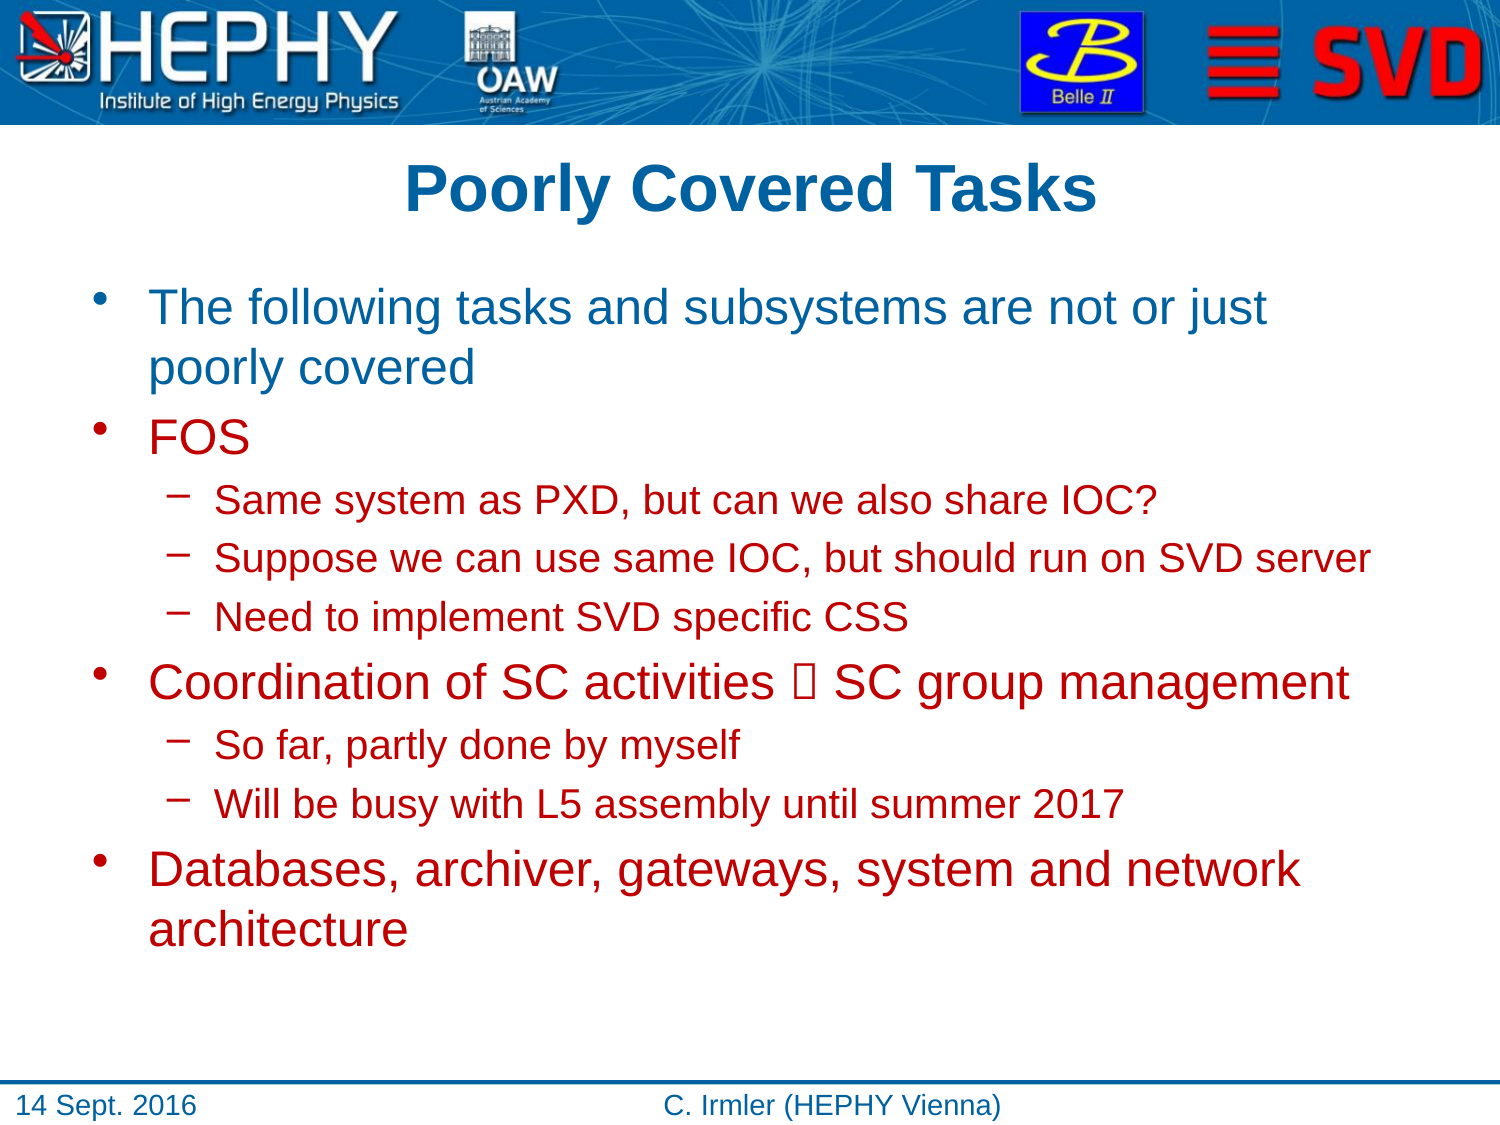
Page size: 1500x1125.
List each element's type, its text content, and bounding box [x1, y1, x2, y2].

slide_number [0, 1082, 597, 1125]
title Poorly Covered Tasks [76, 136, 1428, 232]
list The following tasks and subsystems are not or just poorly covered FOS Same system as PXD, but can we also share IOC? Suppose we can use same IOC, but should run on SVD server Need to implement SVD specific CSS Coordination of SC activities  SC group management So far, partly done by myself Will be busy with L5 assembly until summer 2017 Databases, archiver, gateways, system and network architecture [76, 266, 1428, 1048]
footer C. Irmler (HEPHY Vienna) [597, 1082, 1081, 1125]
picture [0, 0, 1500, 125]
